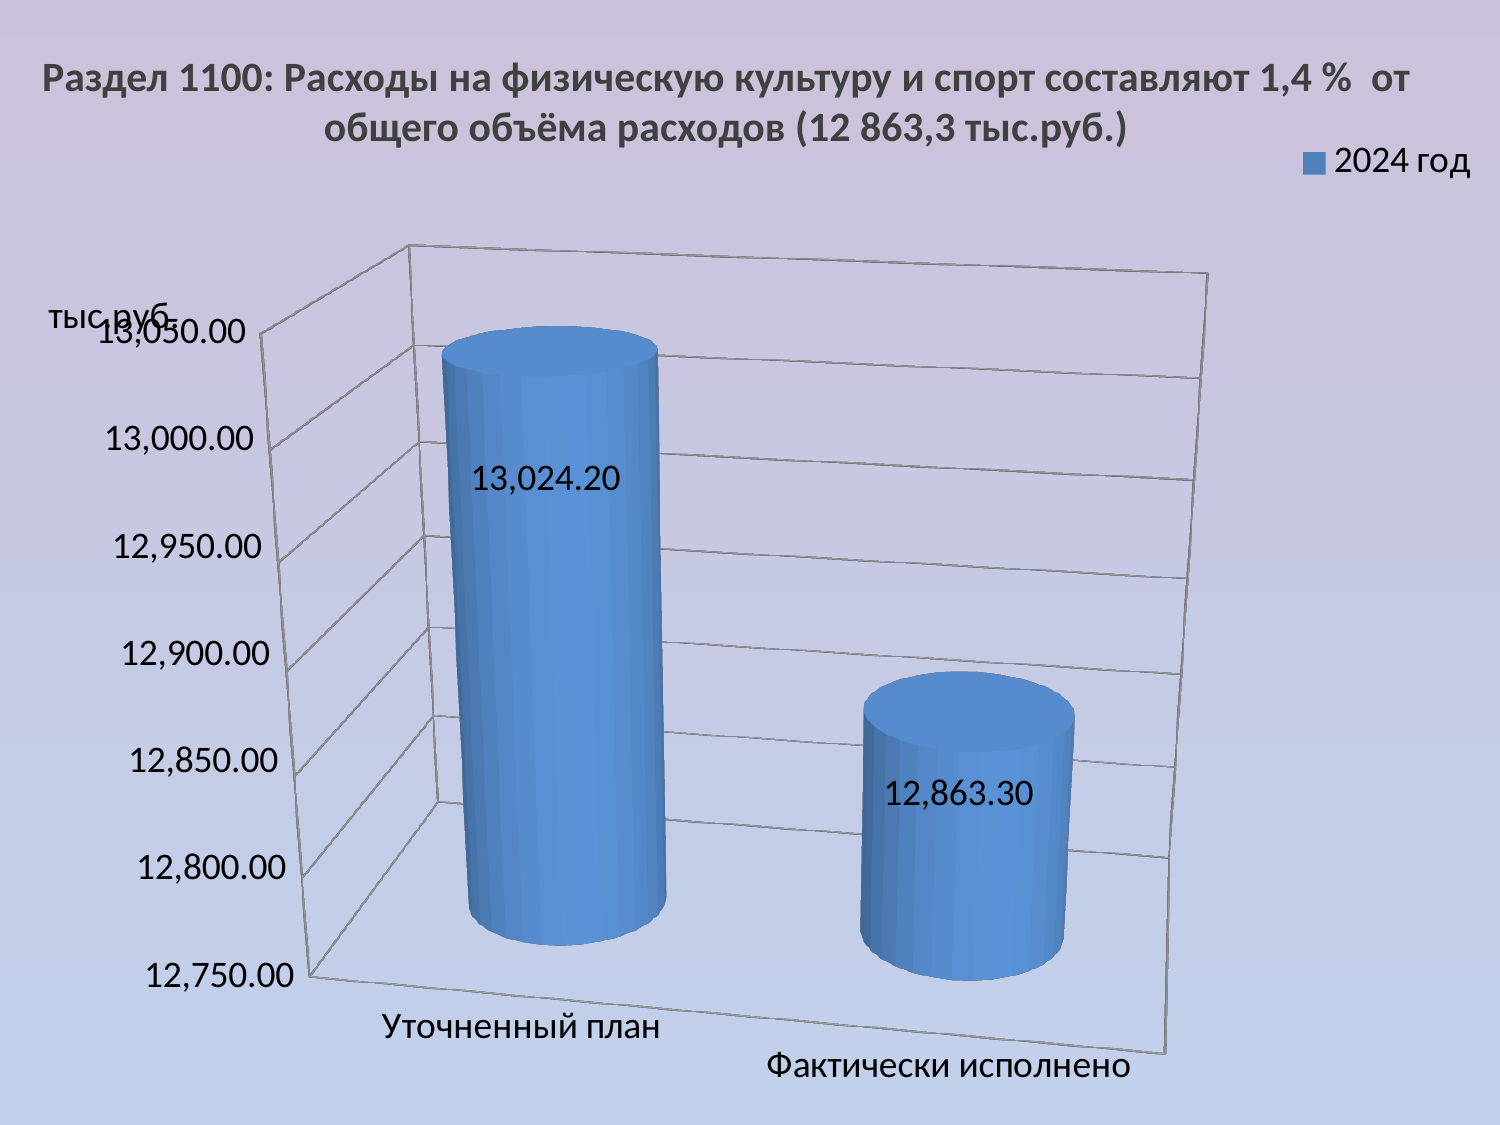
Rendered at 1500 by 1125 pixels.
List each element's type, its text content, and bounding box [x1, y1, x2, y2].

subtitle Раздел 1100: Расходы на физическую культуру и спорт составляют 1,4 % от общего объёма расходов (12 863,3 тыс.руб.) [17, 42, 1436, 126]
chart [29, 136, 1483, 1107]
